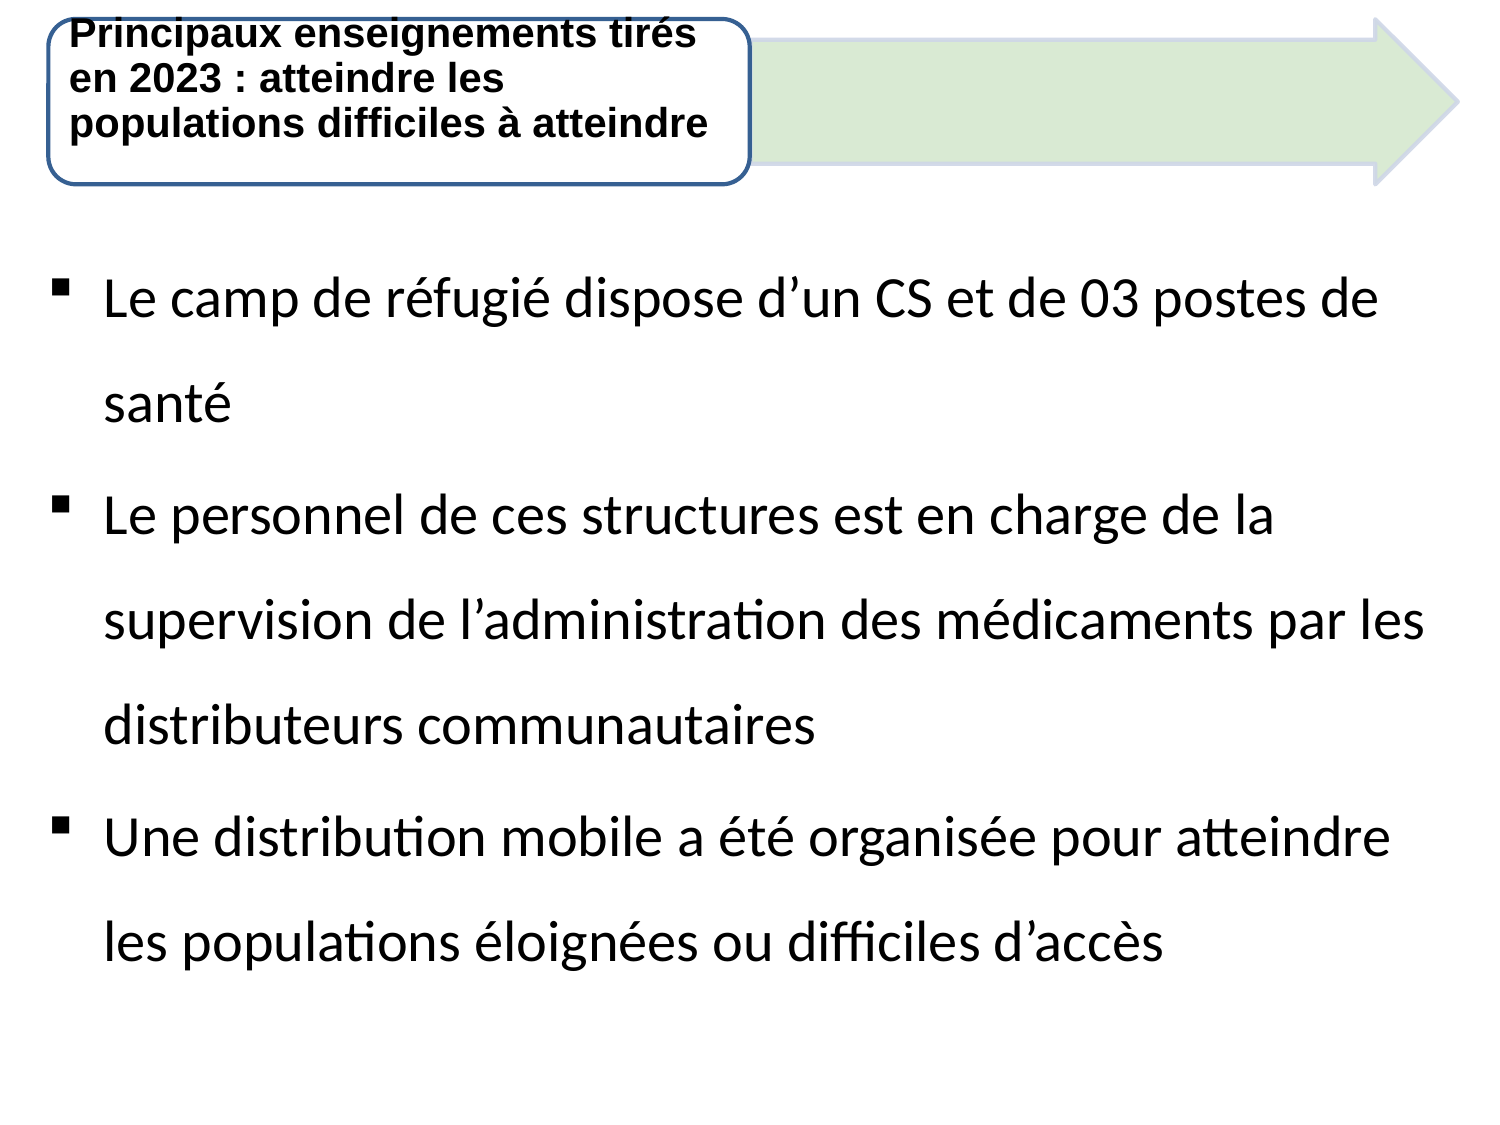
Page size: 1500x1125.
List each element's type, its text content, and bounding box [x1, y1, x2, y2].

text_box Le camp de réfugié dispose d’un CS et de 03 postes de santé Le personnel de ces structures est en charge de la supervision de l’administration des médicaments par les distributeurs communautaires Une distribution mobile a été organisée pour atteindre les populations éloignées ou difficiles d’accès [32, 216, 1471, 1109]
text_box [48, 18, 1458, 185]
